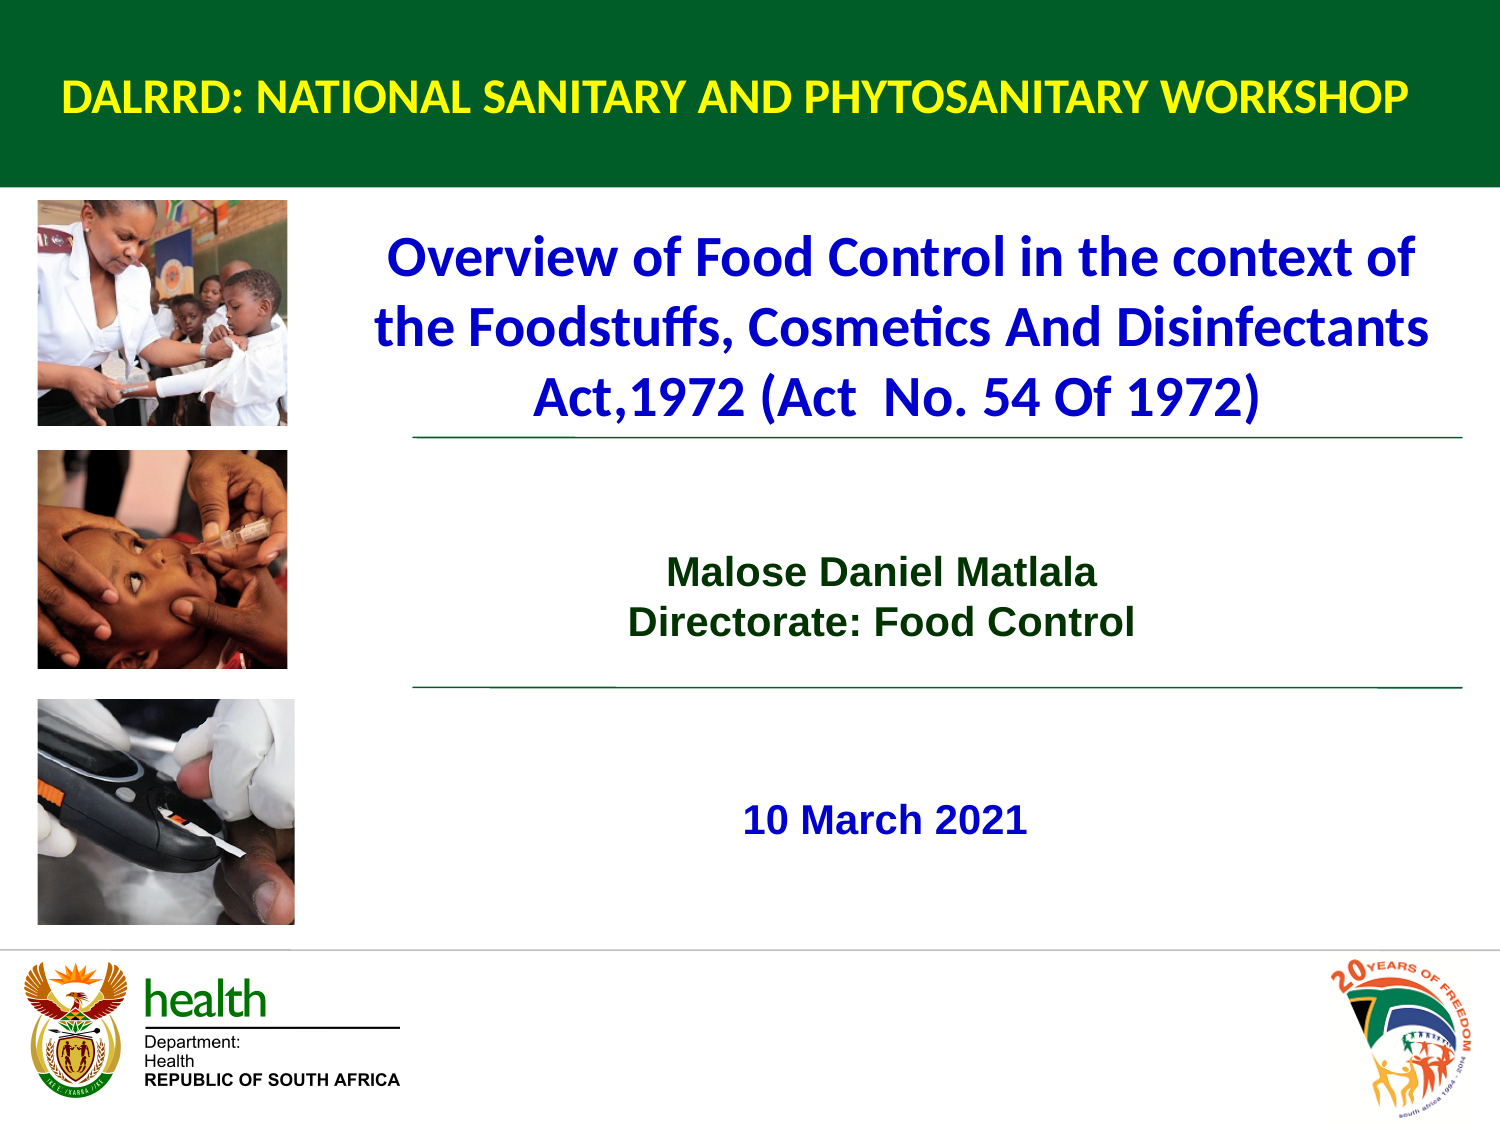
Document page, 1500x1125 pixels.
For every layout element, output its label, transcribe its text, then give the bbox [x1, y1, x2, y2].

text_box DALRRD: NATIONAL SANITARY AND PHYTOSANITARY WORKSHOP [29, 3, 1442, 173]
picture [1324, 953, 1477, 1125]
text_box Malose Daniel Matlala Directorate: Food Control [412, 537, 1363, 653]
picture [37, 450, 288, 669]
picture [24, 962, 400, 1098]
picture [37, 200, 288, 426]
text_box 10 March 2021 [410, 785, 1361, 850]
text_box Overview of Food Control in the context of the Foodstuffs, Cosmetics And Disinfectants Act,1972 (Act No. 54 Of 1972) [339, 210, 1465, 436]
picture [37, 699, 295, 925]
